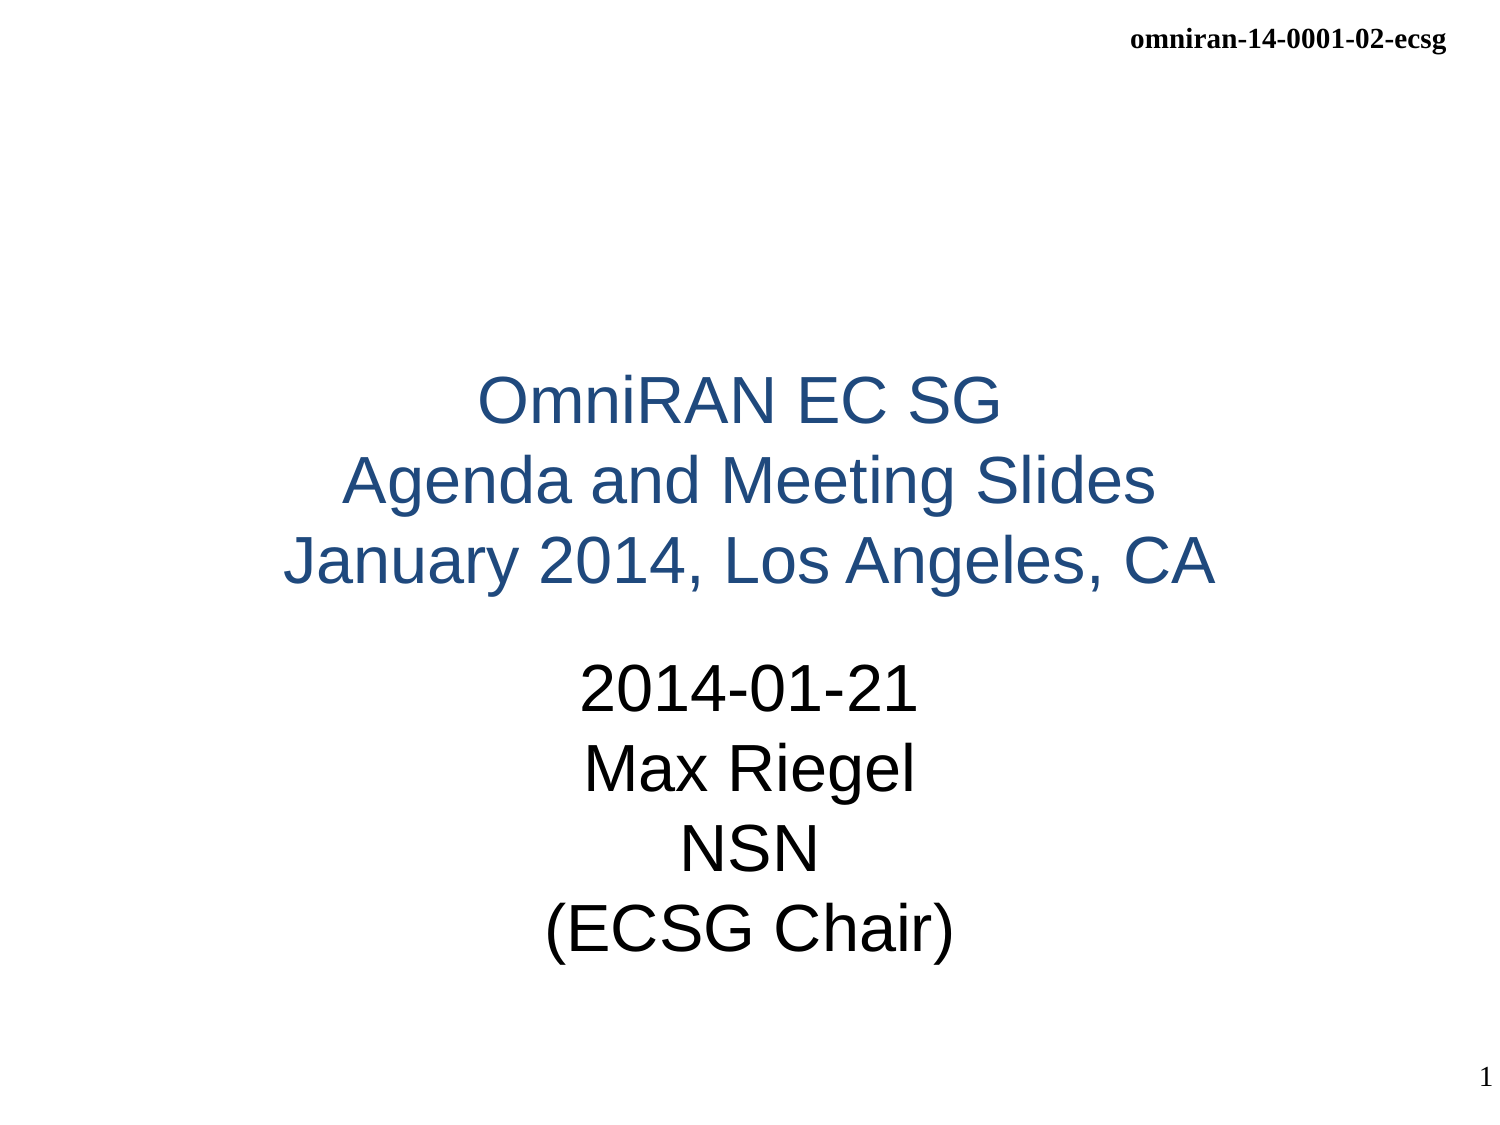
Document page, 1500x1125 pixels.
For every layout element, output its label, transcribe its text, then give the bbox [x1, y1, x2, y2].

subtitle 2014-01-21 Max Riegel NSN (ECSG Chair) [225, 637, 1275, 925]
title OmniRAN EC SG Agenda and Meeting Slides January 2014, Los Angeles, CA [112, 349, 1388, 591]
